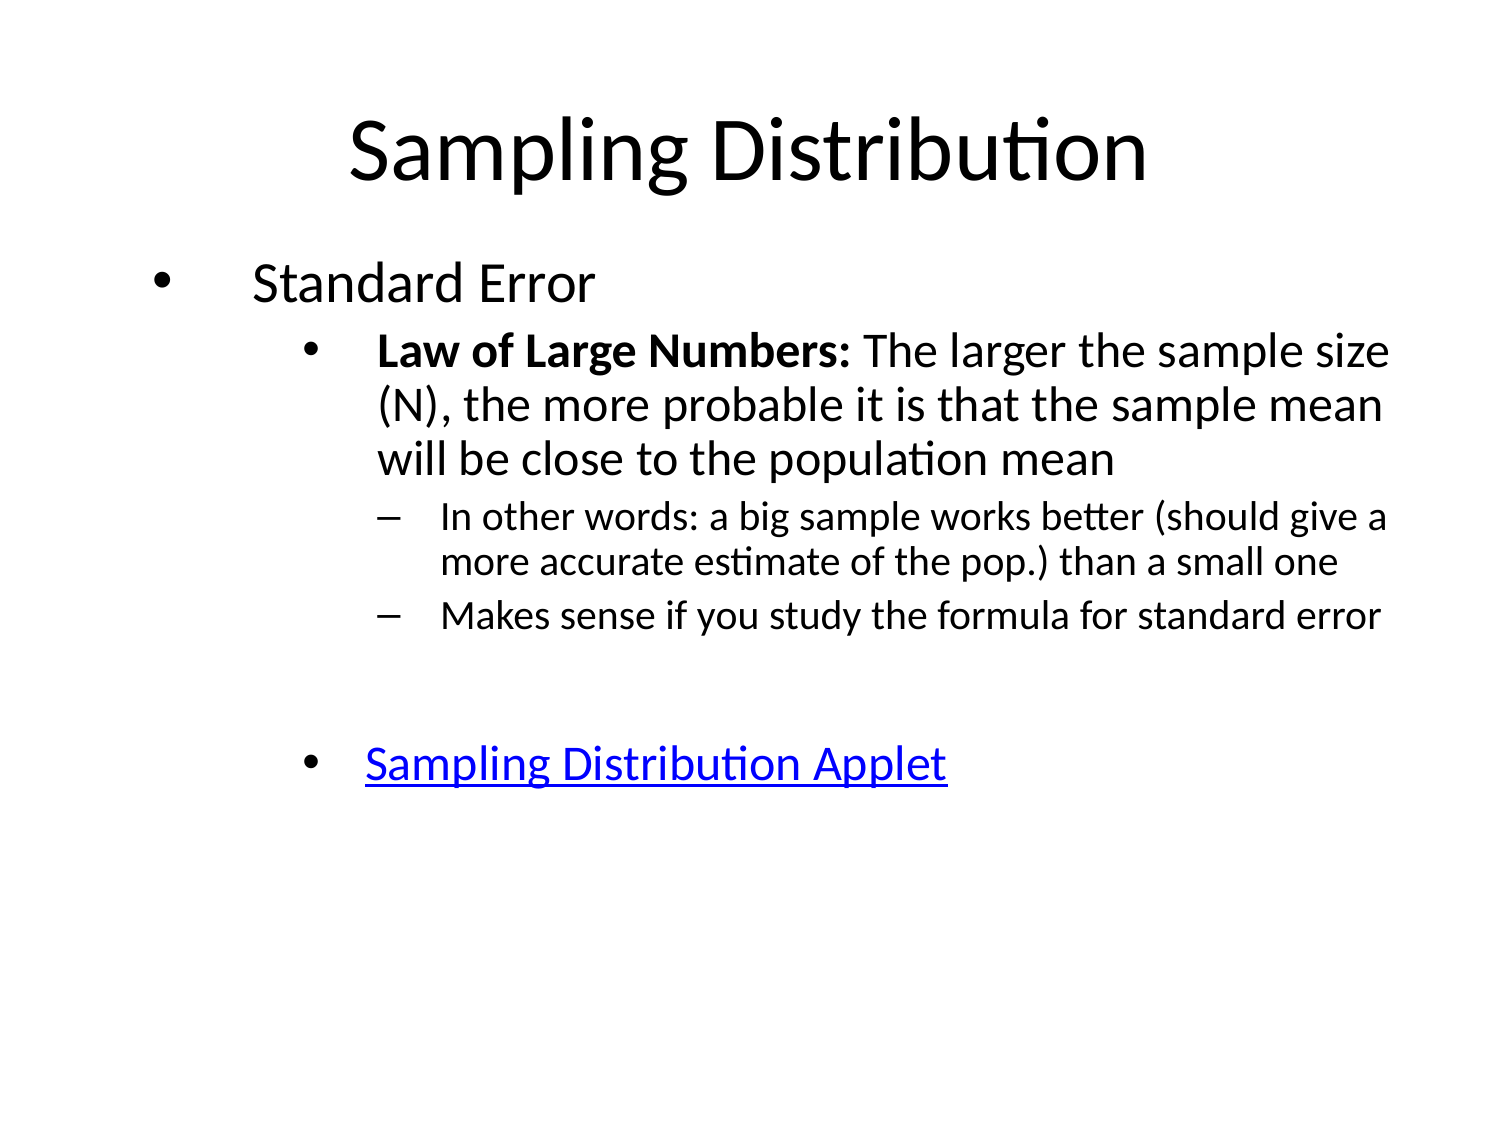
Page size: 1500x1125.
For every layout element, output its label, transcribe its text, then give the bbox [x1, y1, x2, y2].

title Sampling Distribution [112, 50, 1388, 238]
list Standard Error Law of Large Numbers: The larger the sample size (N), the more probable it is that the sample mean will be close to the population mean In other words: a big sample works better (should give a more accurate estimate of the pop.) than a small one Makes sense if you study the formula for standard error Sampling Distribution Applet [137, 162, 1413, 1025]
